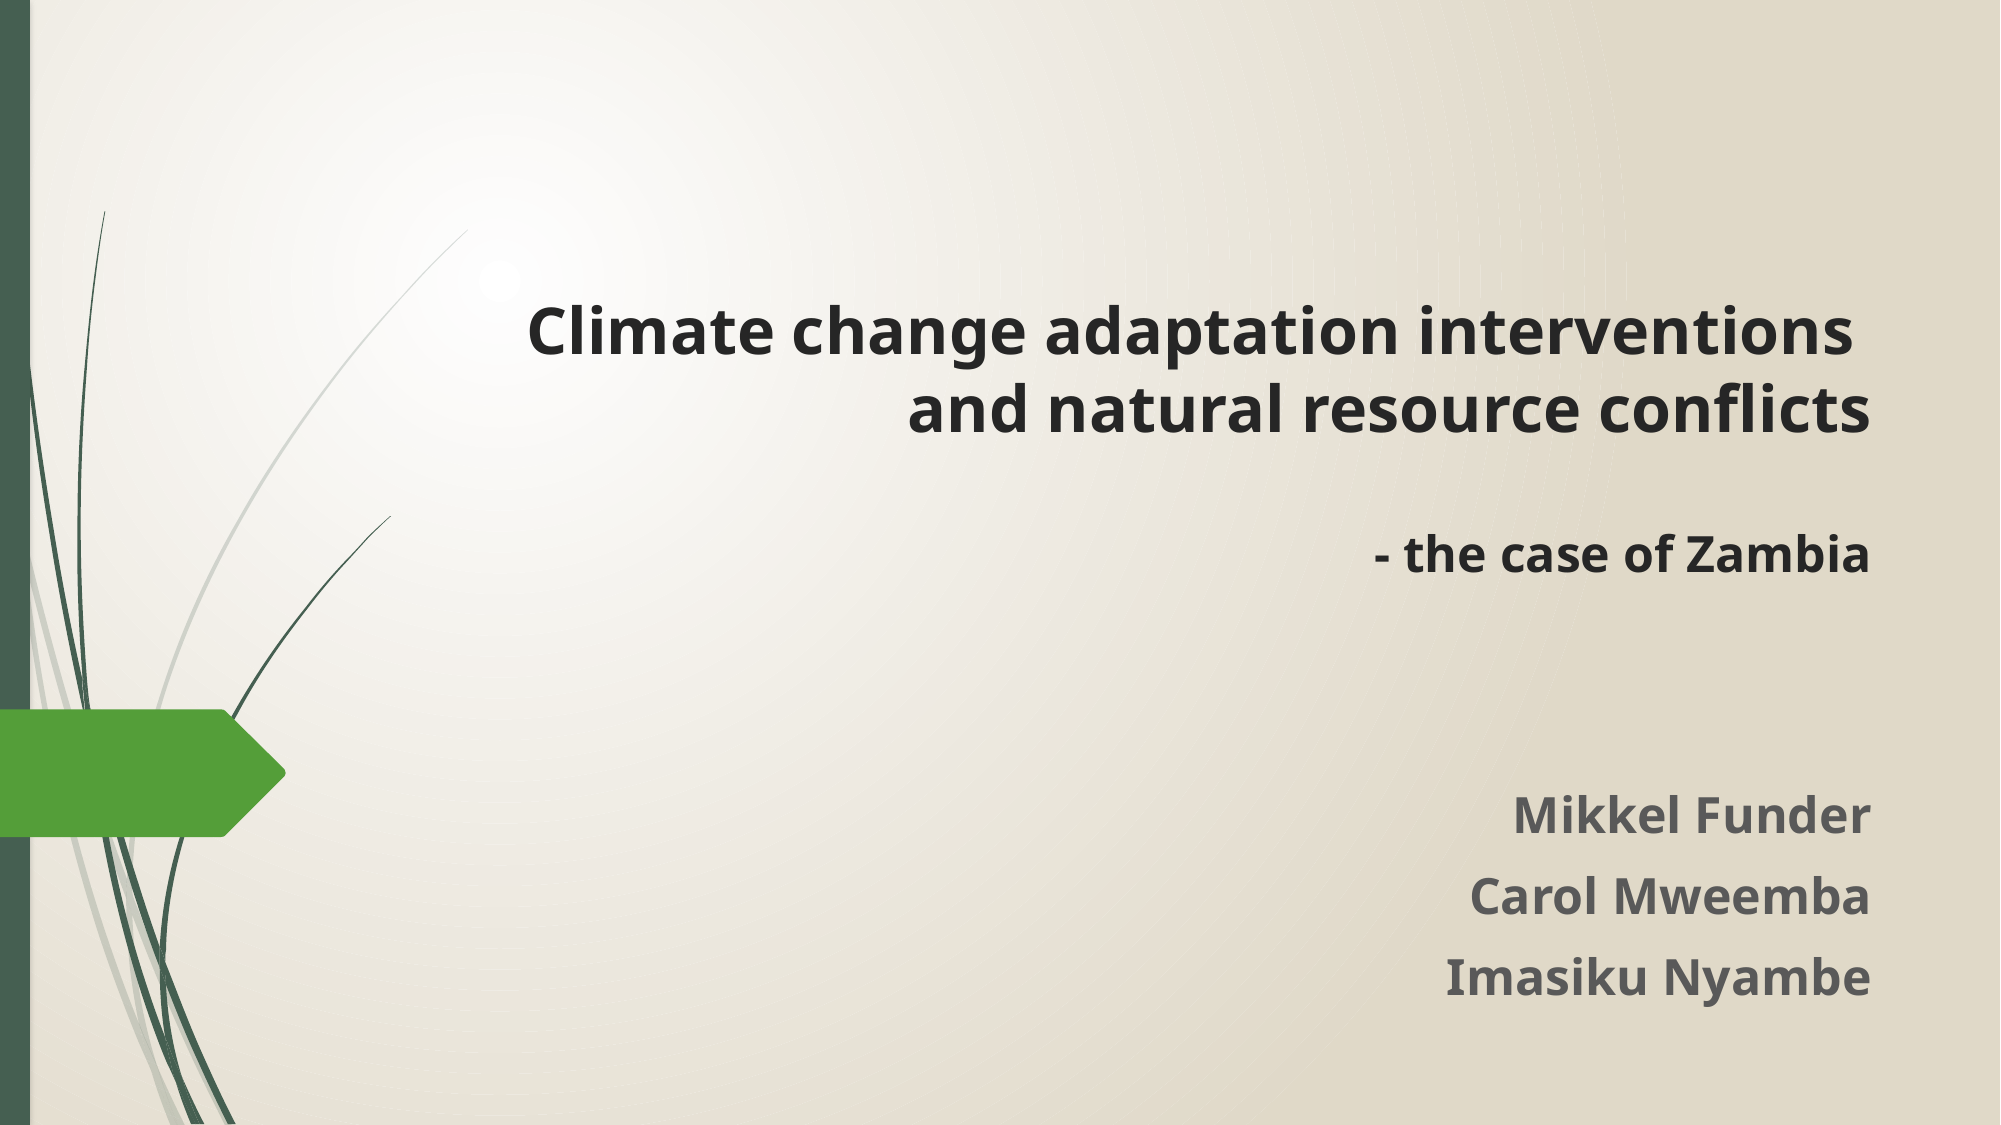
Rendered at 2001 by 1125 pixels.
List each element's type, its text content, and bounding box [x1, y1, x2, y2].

subtitle Mikkel Funder Carol Mweemba Imasiku Nyambe [424, 776, 1888, 1017]
title Climate change adaptation interventions and natural resource conflicts - the case of Zambia [251, 218, 1888, 591]
